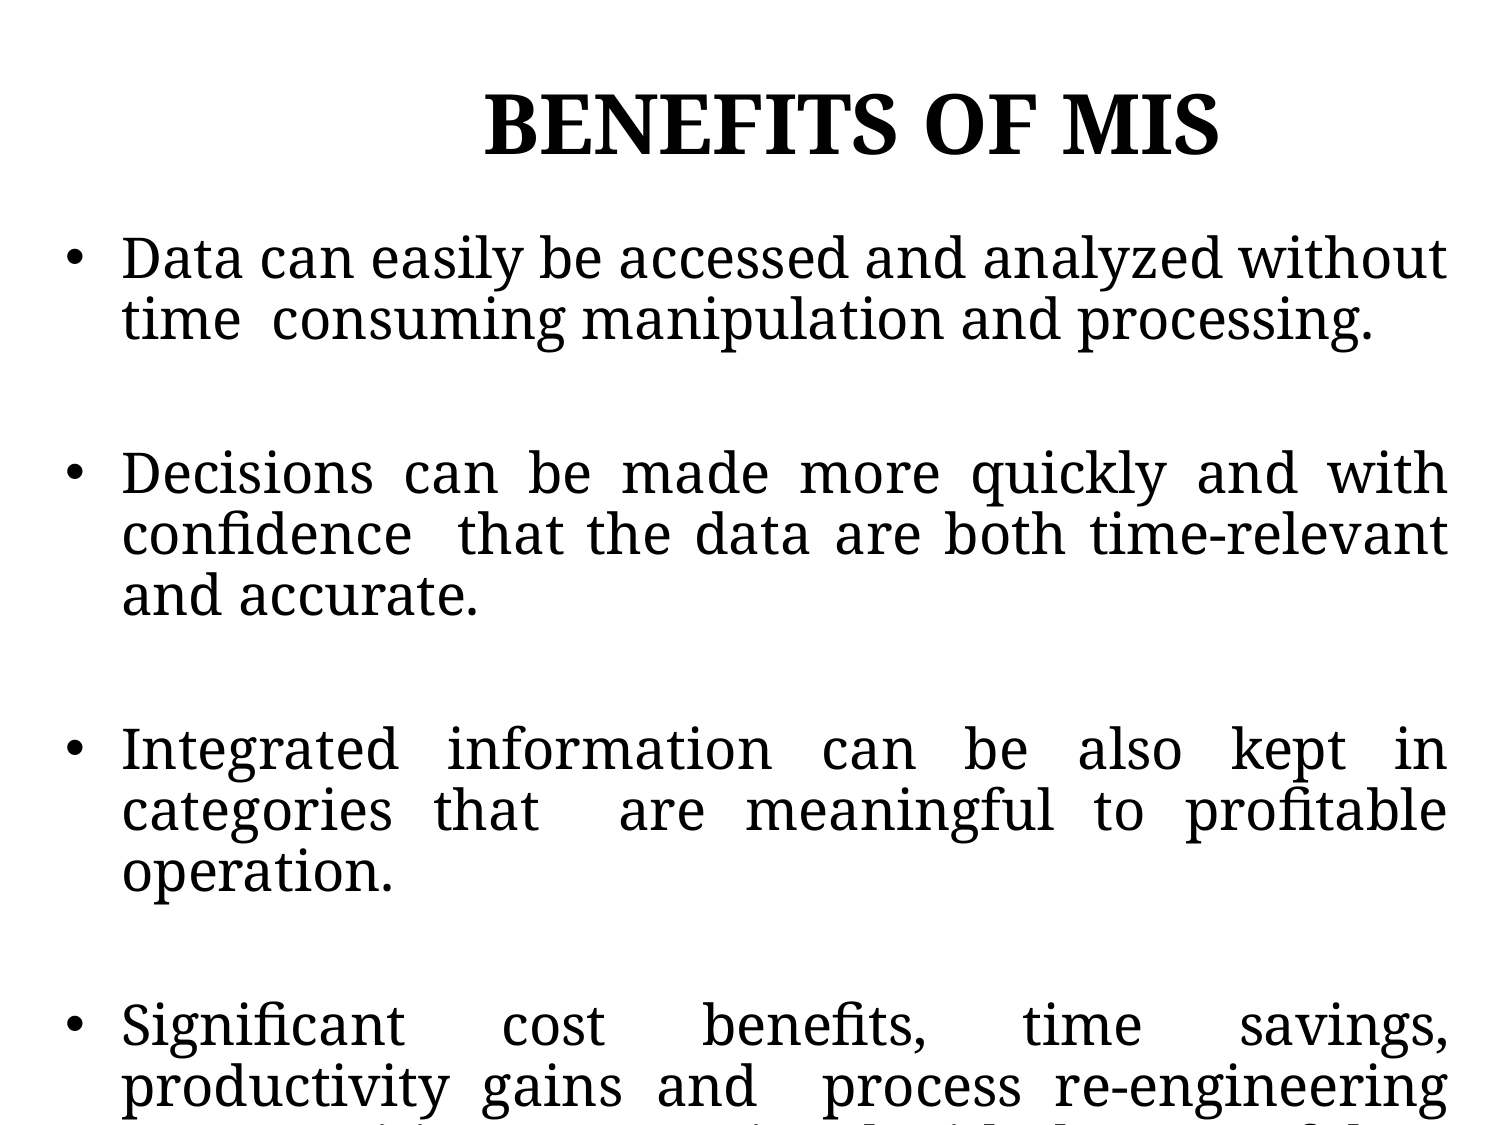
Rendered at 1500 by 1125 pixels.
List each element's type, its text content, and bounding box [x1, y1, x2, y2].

title BENEFITS OF MIS [481, 68, 1226, 219]
text_box Data can easily be accessed and analyzed without time consuming manipulation and processing. Decisions can be made more quickly and with confidence that the data are both time-relevant and accurate. Integrated information can be also kept in categories that are meaningful to profitable operation. Significant cost benefits, time savings, productivity gains and process re-engineering opportunities are associated with the use of data warehouse for information processing. [62, 219, 1450, 1125]
